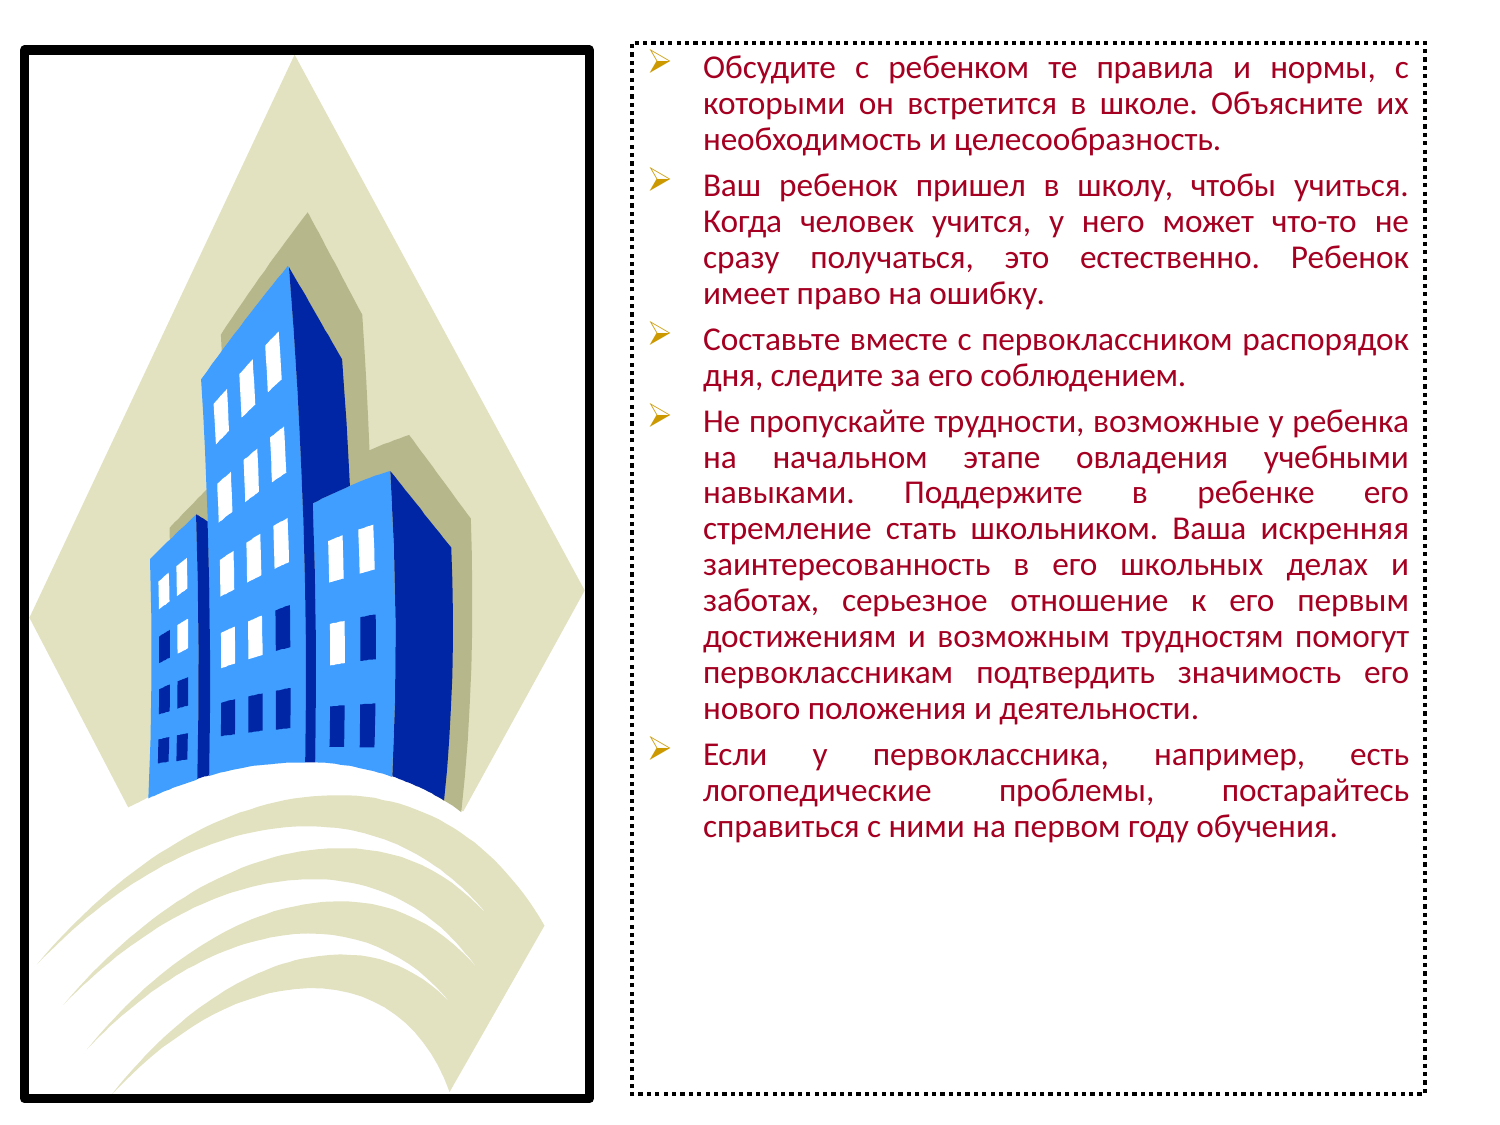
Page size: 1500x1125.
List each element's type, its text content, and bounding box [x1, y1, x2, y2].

list Обсудите с ребенком те правила и нормы, с которыми он встретится в школе. Объясните их необходимость и целесообразность. Ваш ребенок пришел в школу, чтобы учиться. Когда человек учится, у него может что-то не сразу получаться, это естественно. Ребенок имеет право на ошибку. Составьте вместе с первоклассником распорядок дня, следите за его соблюдением. Не пропускайте трудности, возможные у ребенка на начальном этапе овладения учебными навыками. Поддержите в ребенке его стремление стать школьником. Ваша искренняя заинтересованность в его школьных делах и заботах, серьезное отношение к его первым достижениям и возможным трудностям помогут первоклассникам подтвердить значимость его нового положения и деятельности. Если у первоклассника, например, есть логопедические проблемы, постарайтесь справиться с ними на первом году обучения. [631, 42, 1426, 1095]
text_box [29, 54, 585, 1095]
